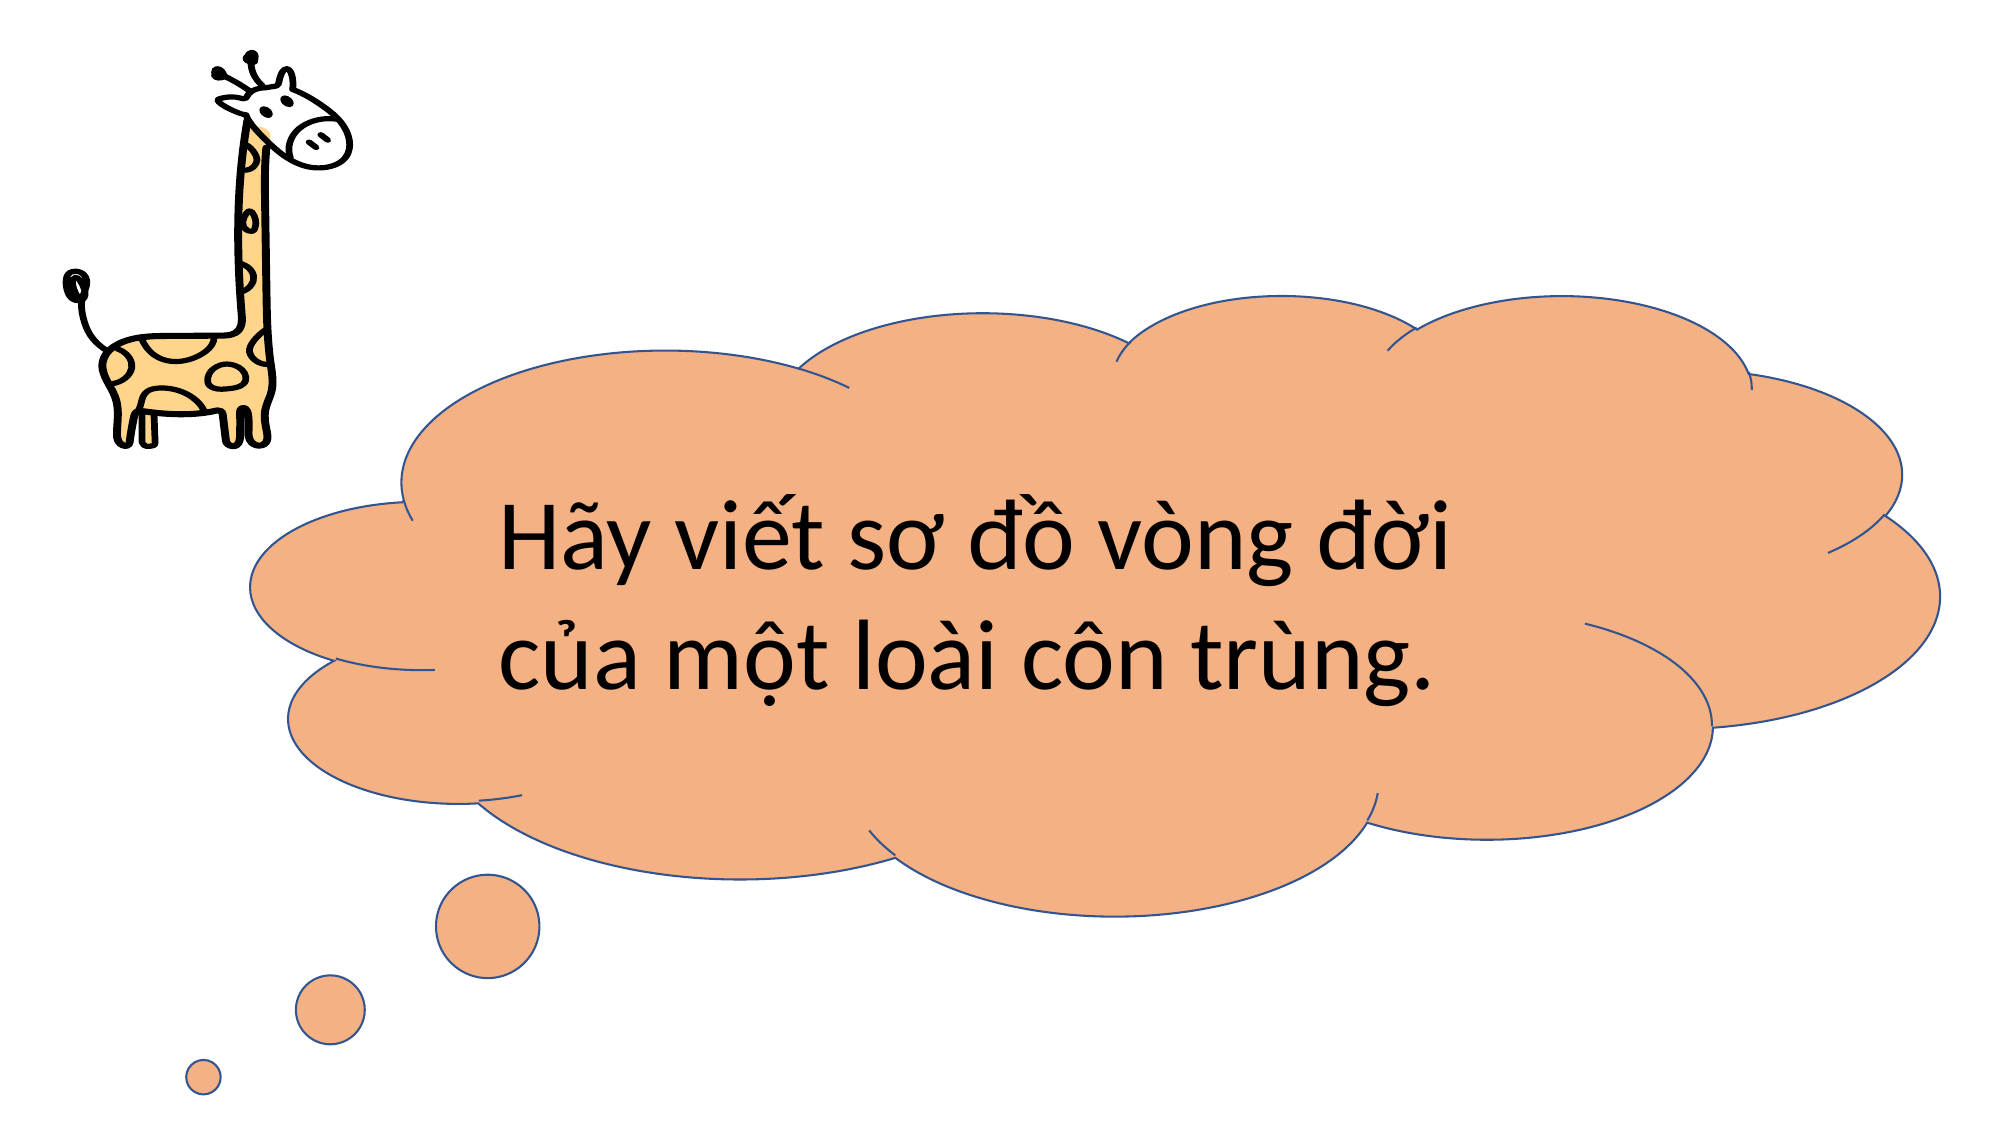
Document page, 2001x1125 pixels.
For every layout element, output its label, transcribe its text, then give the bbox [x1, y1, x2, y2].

text_box Hãy viết sơ đồ vòng đời của một loài côn trùng. [294, 974, 366, 1046]
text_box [62, 49, 354, 450]
text_box Hãy viết sơ đồ vòng đời của một loài côn trùng. [434, 873, 541, 980]
text_box Hãy viết sơ đồ vòng đời của một loài côn trùng. [185, 1058, 222, 1096]
text_box Hãy viết sơ đồ vòng đời của một loài côn trùng. [249, 294, 1942, 918]
